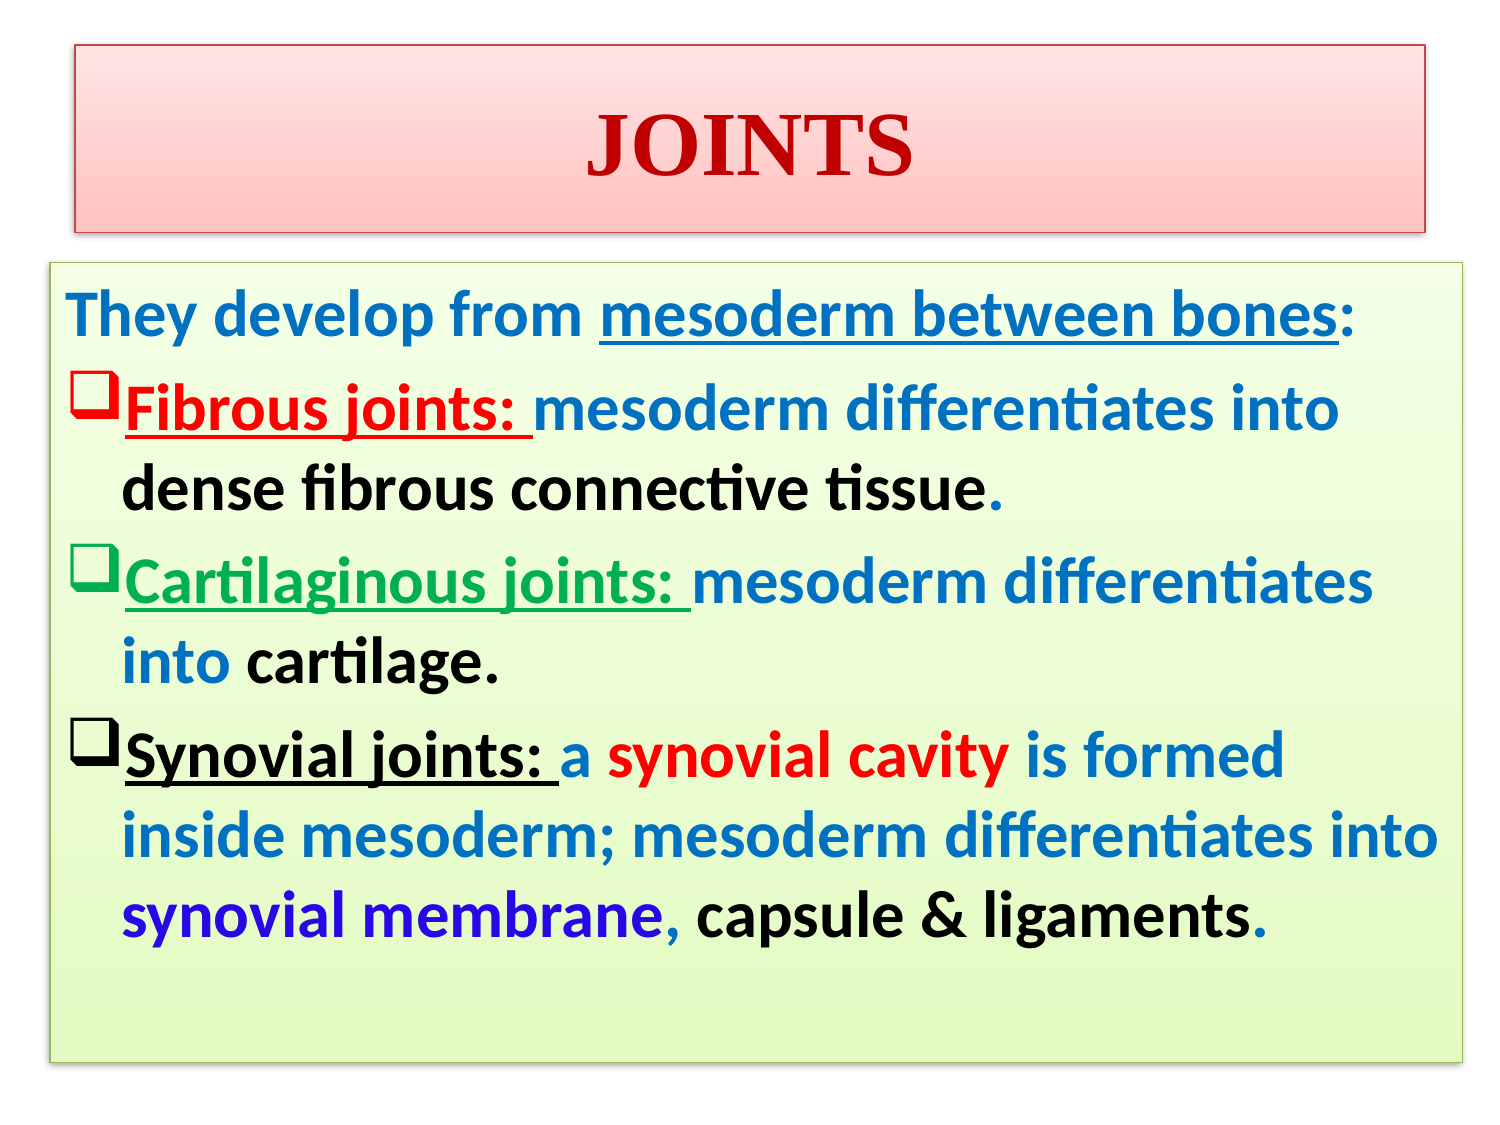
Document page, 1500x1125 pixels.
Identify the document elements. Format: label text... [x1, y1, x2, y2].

title JOINTS [74, 44, 1426, 233]
list They develop from mesoderm between bones: Fibrous joints: mesoderm differentiates into dense fibrous connective tissue. Cartilaginous joints: mesoderm differentiates into cartilage. Synovial joints: a synovial cavity is formed inside mesoderm; mesoderm differentiates into synovial membrane, capsule & ligaments. [49, 262, 1463, 1063]
